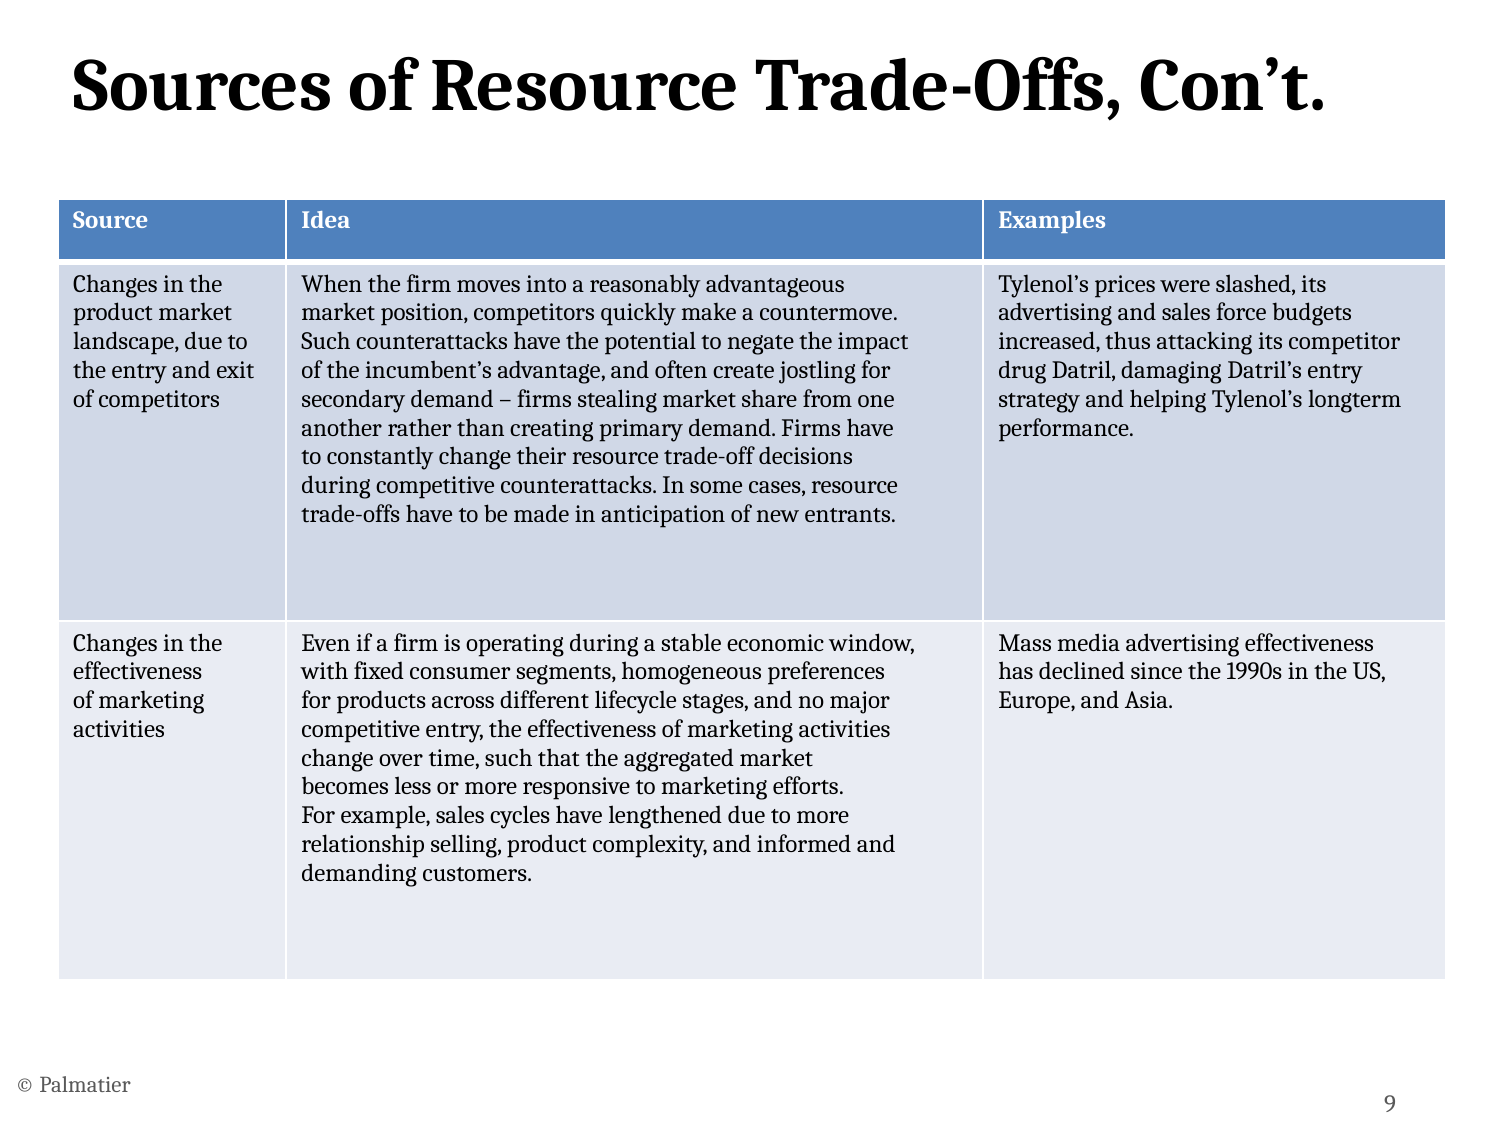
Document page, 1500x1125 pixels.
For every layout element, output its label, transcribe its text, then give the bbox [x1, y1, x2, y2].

footer © Palmatier [0, 1053, 1005, 1114]
slide_number 9 [1337, 1079, 1444, 1125]
table_cell Tylenol’s prices were slashed, its advertising and sales force budgets increased, thus attacking its competitor drug Datril, damaging Datril’s entry strategy and helping Tylenol’s longterm performance. [984, 265, 1445, 620]
table_header Examples [984, 200, 1445, 259]
table_cell Mass media advertising effectiveness has declined since the 1990s in the US, Europe, and Asia. [984, 622, 1445, 979]
table_cell Changes in the product market landscape, due to the entry and exit of competitors [59, 265, 285, 620]
table_cell When the firm moves into a reasonably advantageous market position, competitors quickly make a countermove. Such counterattacks have the potential to negate the impact of the incumbent’s advantage, and often create jostling for secondary demand – firms stealing market share from one another rather than creating primary demand. Firms have to constantly change their resource trade-off decisions during competitive counterattacks. In some cases, resource trade-offs have to be made in anticipation of new entrants. [287, 265, 982, 620]
title Sources of Resource Trade-Offs, Con’t. [58, 18, 1409, 144]
table_header Idea [287, 200, 982, 259]
table_header Source [59, 200, 285, 259]
table_cell Even if a firm is operating during a stable economic window, with fixed consumer segments, homogeneous preferences for products across different lifecycle stages, and no major competitive entry, the effectiveness of marketing activities change over time, such that the aggregated market becomes less or more responsive to marketing efforts. For example, sales cycles have lengthened due to more relationship selling, product complexity, and informed and demanding customers. [287, 622, 982, 979]
table_cell Changes in the effectiveness of marketing activities [59, 622, 285, 979]
